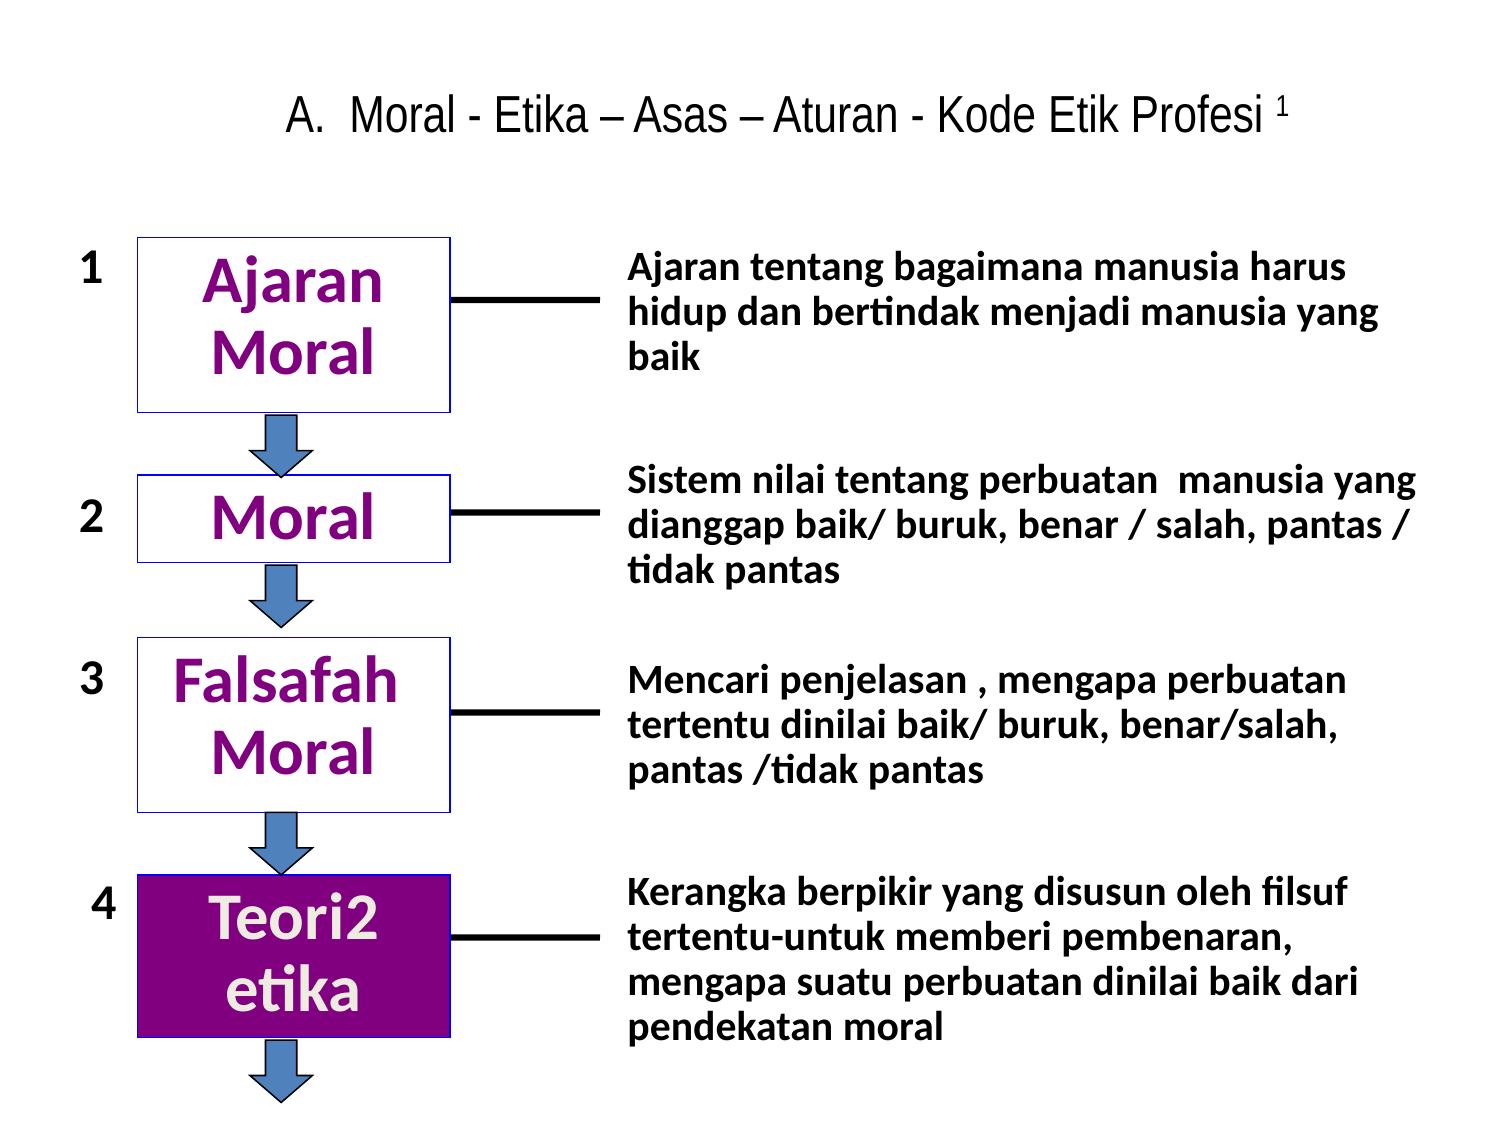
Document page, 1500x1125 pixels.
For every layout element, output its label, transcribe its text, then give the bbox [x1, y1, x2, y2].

text_box [249, 415, 313, 478]
text_box Kerangka berpikir yang disusun oleh filsuf tertentu-untuk memberi pembenaran, mengapa suatu perbuatan dinilai baik dari pendekatan moral [612, 862, 1463, 1063]
text_box Ajaran Moral [137, 237, 450, 413]
title A. Moral - Etika – Asas – Aturan - Kode Etik Profesi 1 [75, 24, 1500, 198]
text_box 4 [76, 862, 132, 938]
text_box Falsafah Moral [137, 637, 450, 813]
text_box Ajaran tentang bagaimana manusia harus hidup dan bertindak menjadi manusia yang baik [612, 237, 1463, 413]
text_box [249, 1040, 313, 1103]
text_box 1 [63, 226, 119, 301]
text_box [249, 565, 313, 628]
text_box Teori2 etika [137, 874, 450, 1038]
text_box 2 [63, 474, 119, 550]
text_box Moral [137, 474, 450, 563]
text_box [249, 812, 313, 875]
text_box Sistem nilai tentang perbuatan manusia yang dianggap baik/ buruk, benar / salah, pantas / tidak pantas [612, 449, 1463, 600]
text_box Mencari penjelasan , mengapa perbuatan tertentu dinilai baik/ buruk, benar/salah, pantas /tidak pantas [612, 649, 1463, 800]
text_box 3 [63, 637, 119, 713]
